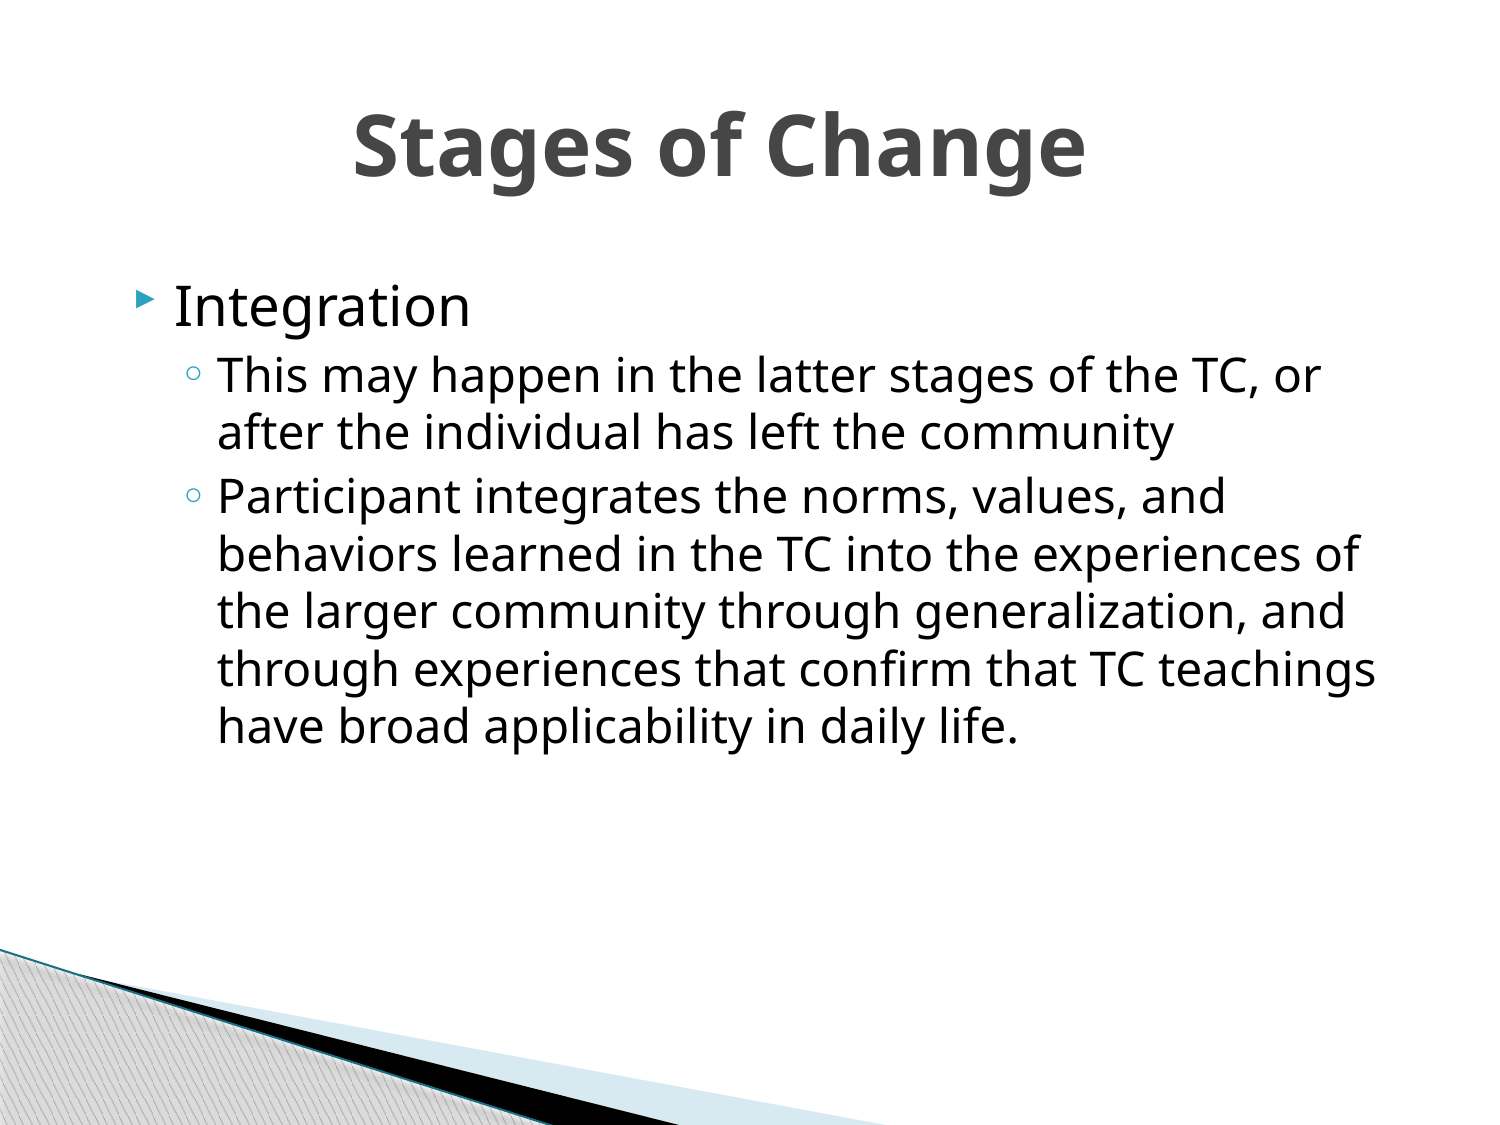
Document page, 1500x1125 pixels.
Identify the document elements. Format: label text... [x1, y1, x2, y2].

list Integration This may happen in the latter stages of the TC, or after the individual has left the community Participant integrates the norms, values, and behaviors learned in the TC into the experiences of the larger community through generalization, and through experiences that confirm that TC teachings have broad applicability in daily life. [99, 262, 1426, 978]
title Stages of Change [337, 37, 1500, 247]
